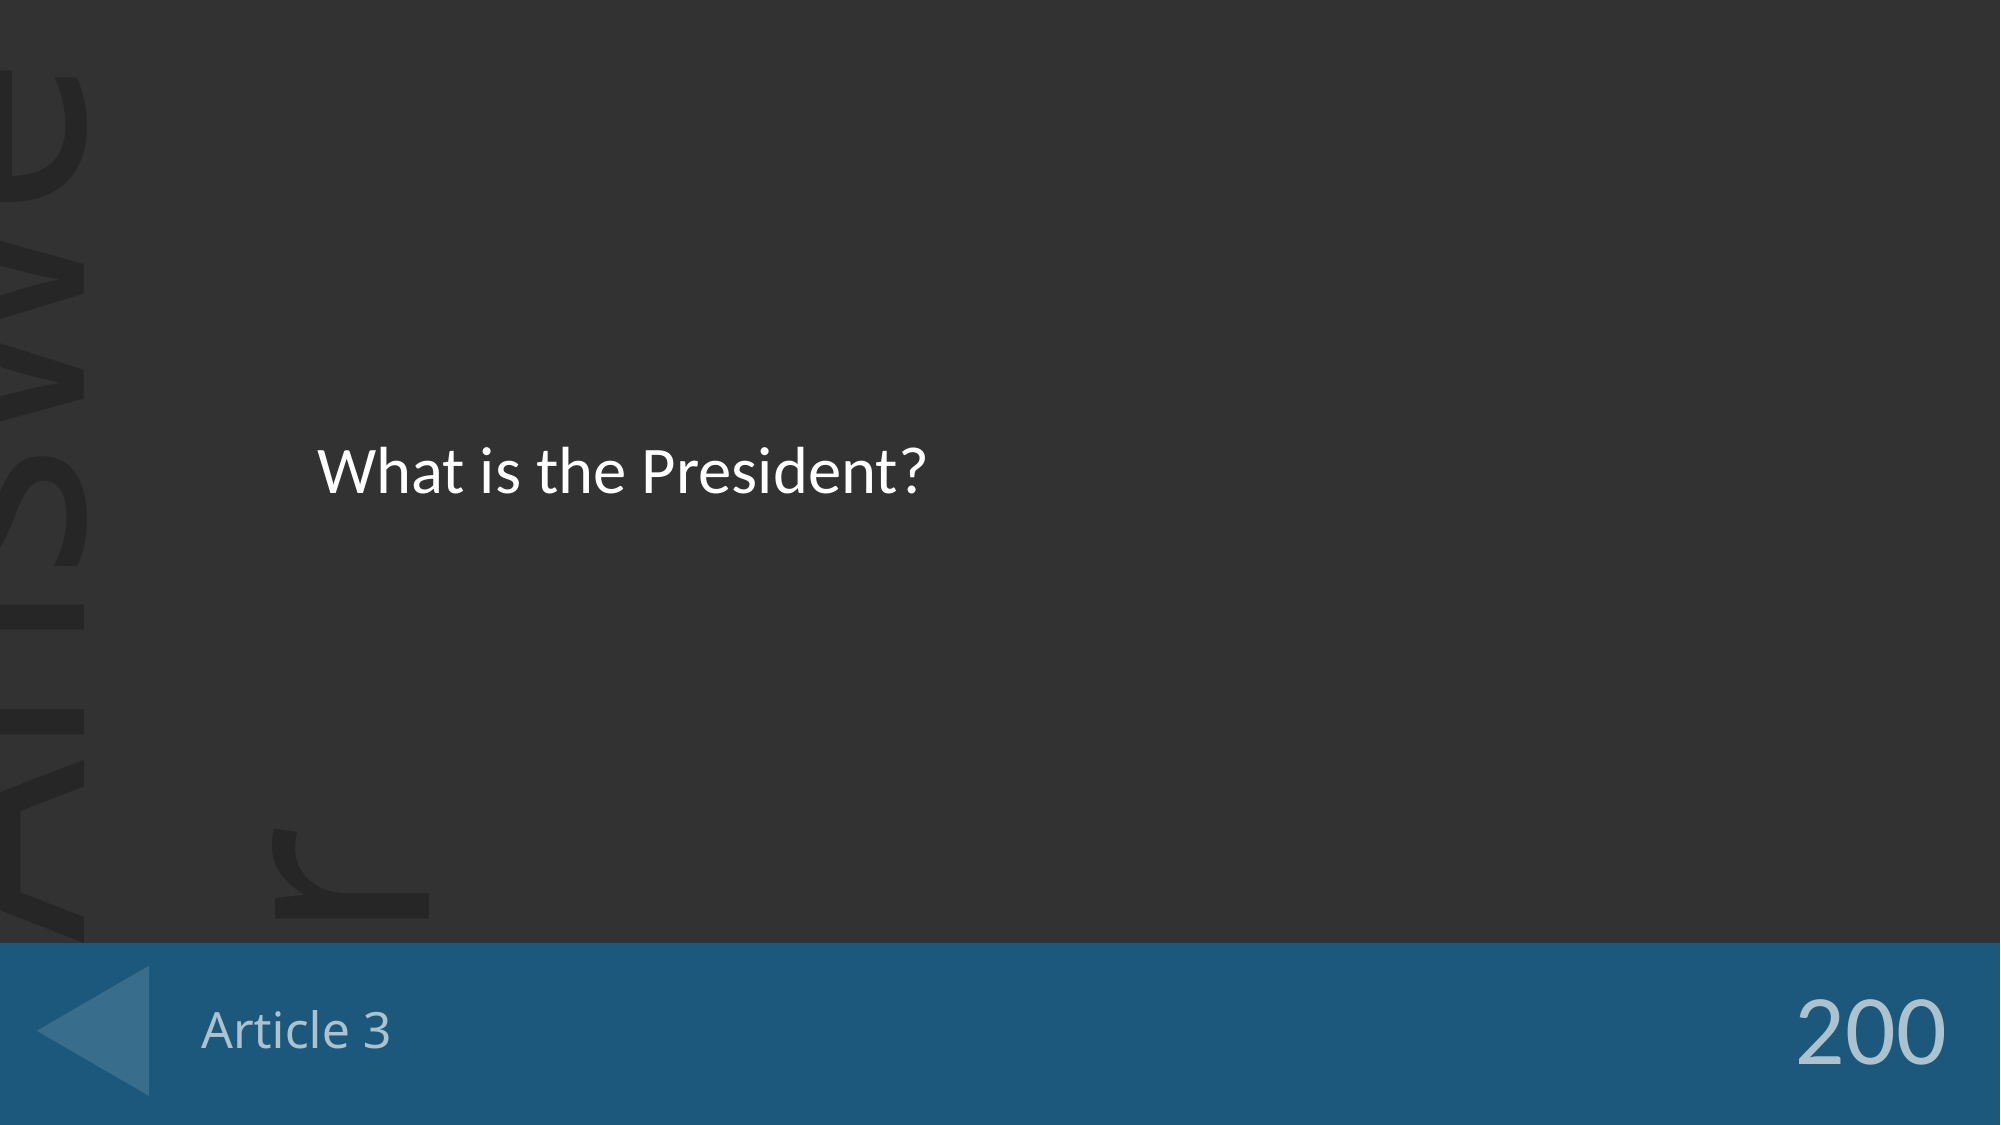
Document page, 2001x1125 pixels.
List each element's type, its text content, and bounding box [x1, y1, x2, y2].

list 200 [1494, 967, 1963, 1097]
title Article 3 [185, 967, 1494, 1097]
list What is the President? [302, 307, 1760, 636]
